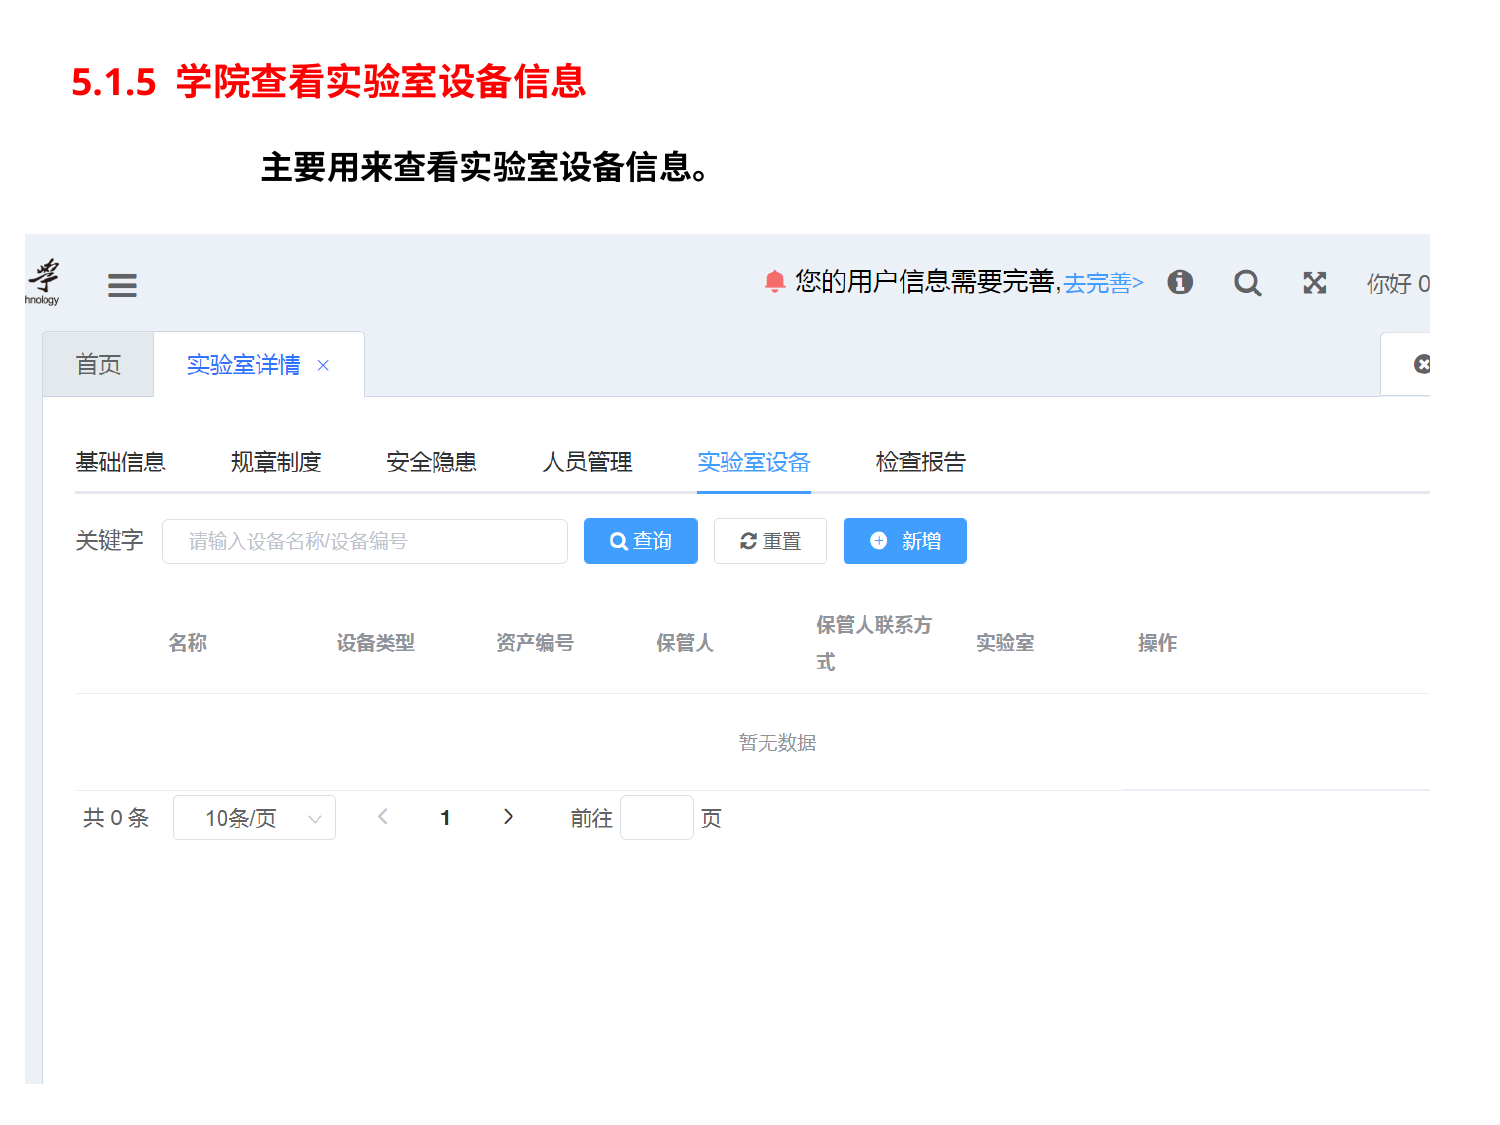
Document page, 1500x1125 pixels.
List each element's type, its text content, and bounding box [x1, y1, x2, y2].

text_box 5.1.5 学院查看实验室设备信息 [56, 50, 603, 111]
text_box 主要用来查看实验室设备信息。 [245, 139, 741, 194]
picture [25, 234, 1430, 1084]
